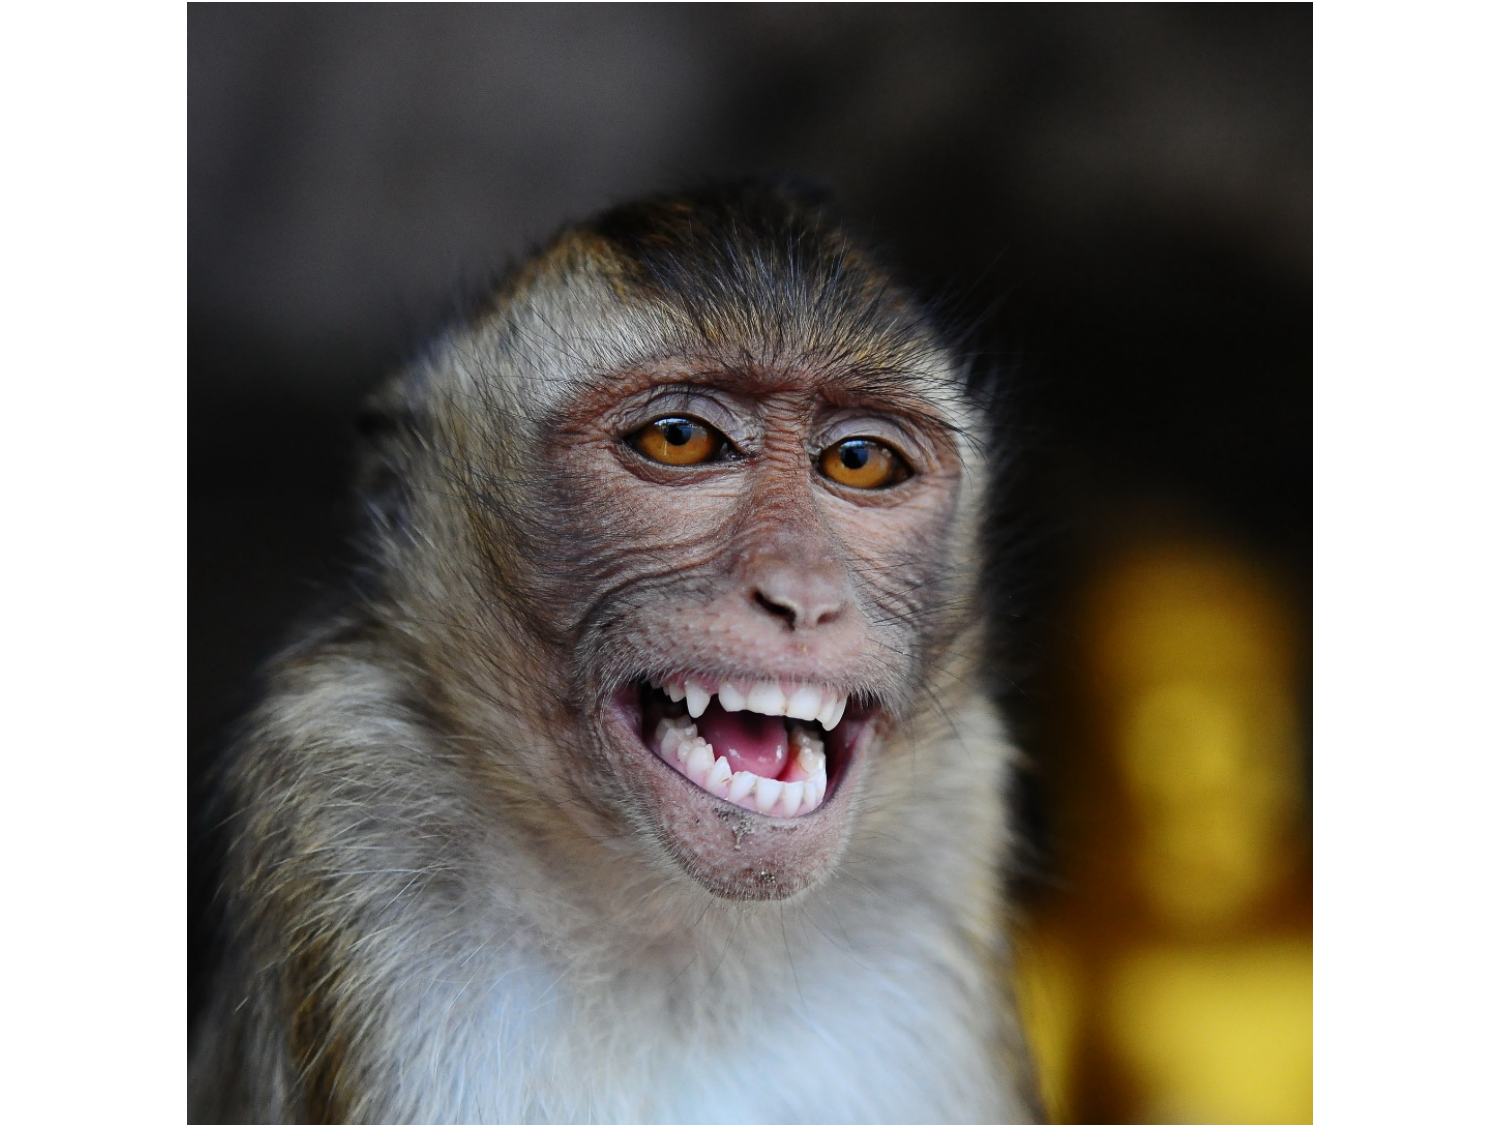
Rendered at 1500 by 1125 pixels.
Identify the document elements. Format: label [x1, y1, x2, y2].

list [186, 2, 1313, 1125]
